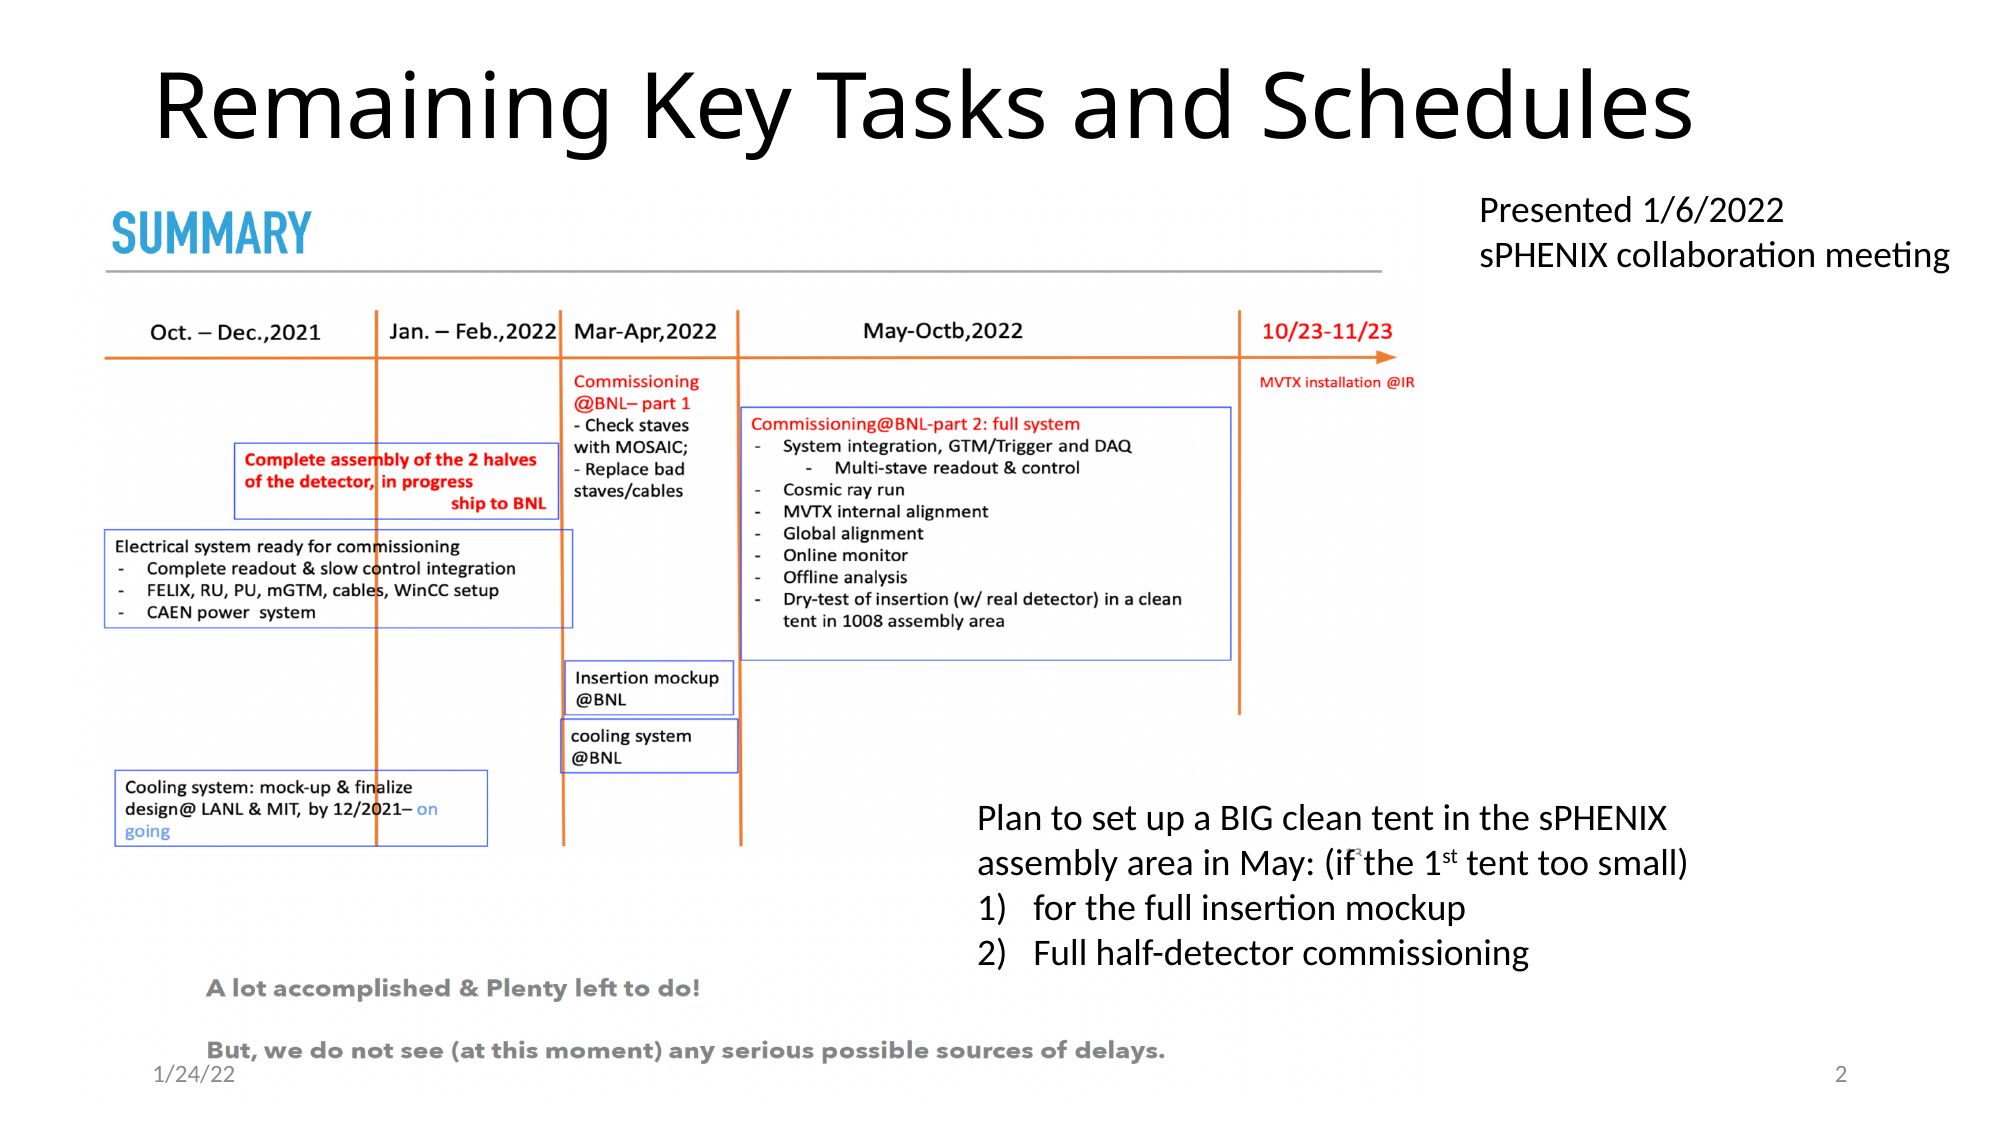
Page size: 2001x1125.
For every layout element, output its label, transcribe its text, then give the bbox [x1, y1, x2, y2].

slide_number 2 [1412, 1042, 1863, 1103]
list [72, 177, 1420, 1102]
text_box Presented 1/6/2022 sPHENIX collaboration meeting [1464, 177, 1975, 283]
text_box Plan to set up a BIG clean tent in the sPHENIX assembly area in May: (if the 1st tent too small) for the full insertion mockup Full half-detector commissioning [1420, 785, 1834, 980]
title Remaining Key Tasks and Schedules [137, 0, 1863, 218]
